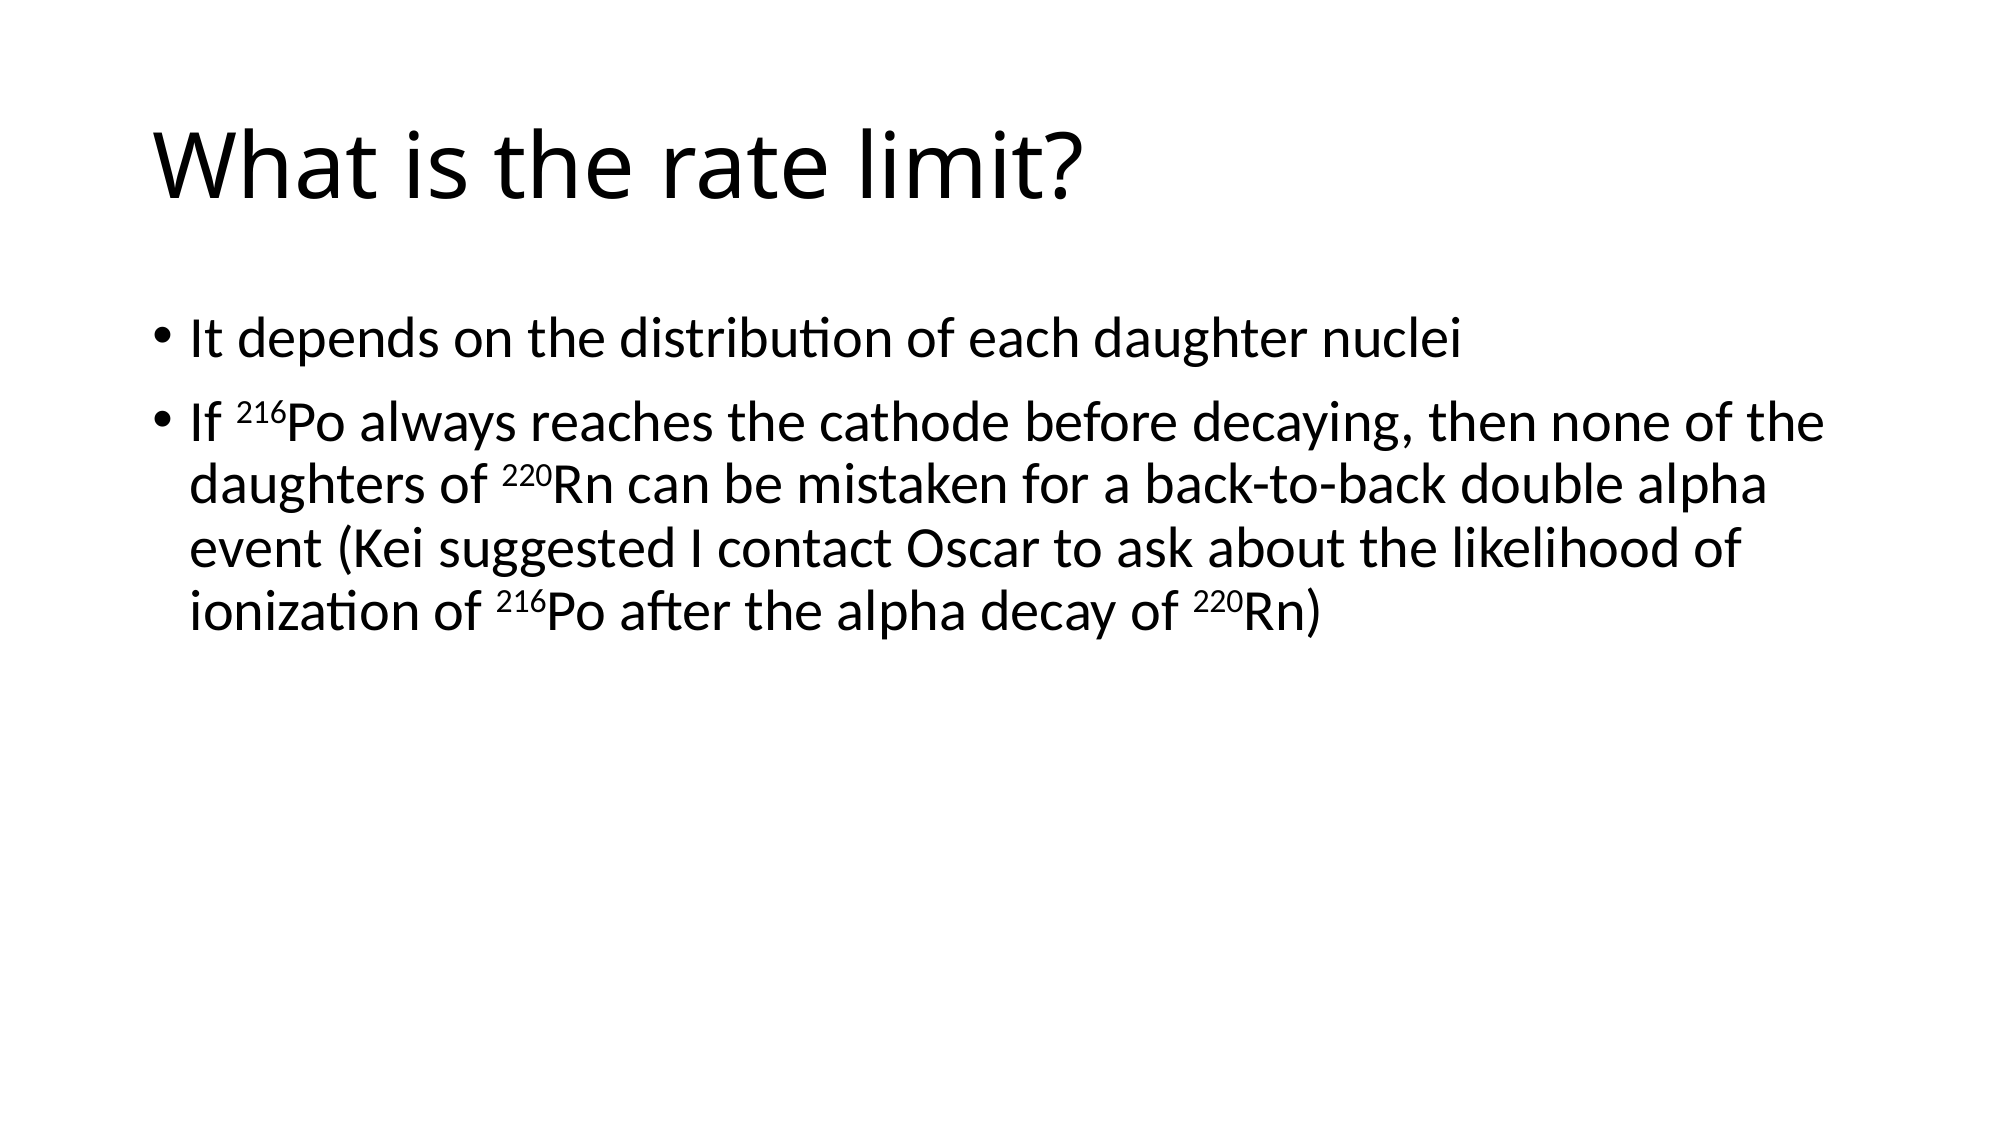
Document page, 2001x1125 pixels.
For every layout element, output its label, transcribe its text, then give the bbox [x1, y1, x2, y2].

title What is the rate limit? [137, 59, 1863, 278]
list It depends on the distribution of each daughter nuclei If 216Po always reaches the cathode before decaying, then none of the daughters of 220Rn can be mistaken for a back-to-back double alpha event (Kei suggested I contact Oscar to ask about the likelihood of ionization of 216Po after the alpha decay of 220Rn) [137, 299, 1863, 1014]
